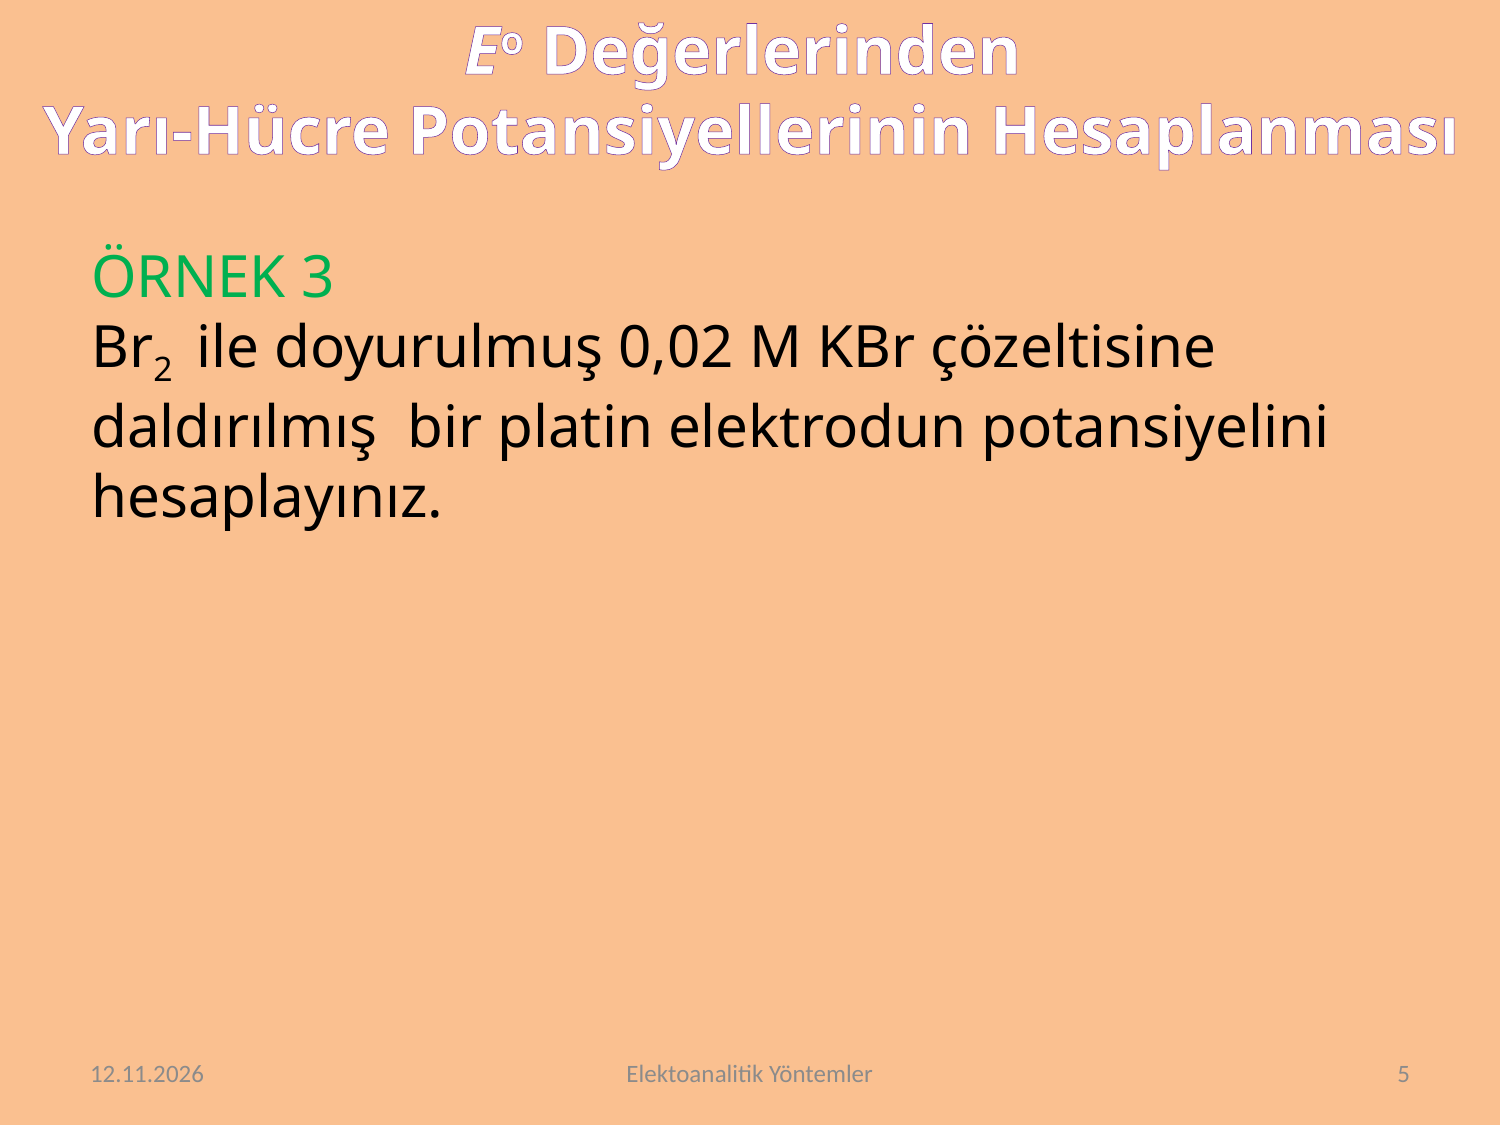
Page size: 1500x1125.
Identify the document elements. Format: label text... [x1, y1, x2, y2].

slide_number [75, 1042, 425, 1103]
text_box Eo Değerlerinden Yarı-Hücre Potansiyellerinin Hesaplanması [0, 0, 1500, 175]
slide_number 5 [1074, 1042, 1425, 1103]
footer Elektoanalitik Yöntemler [512, 1042, 988, 1103]
text_box ÖRNEK 3 Br2 ile doyurulmuş 0,02 M KBr çözeltisine daldırılmış bir platin elektrodun potansiyelini hesaplayınız. [76, 231, 1424, 536]
